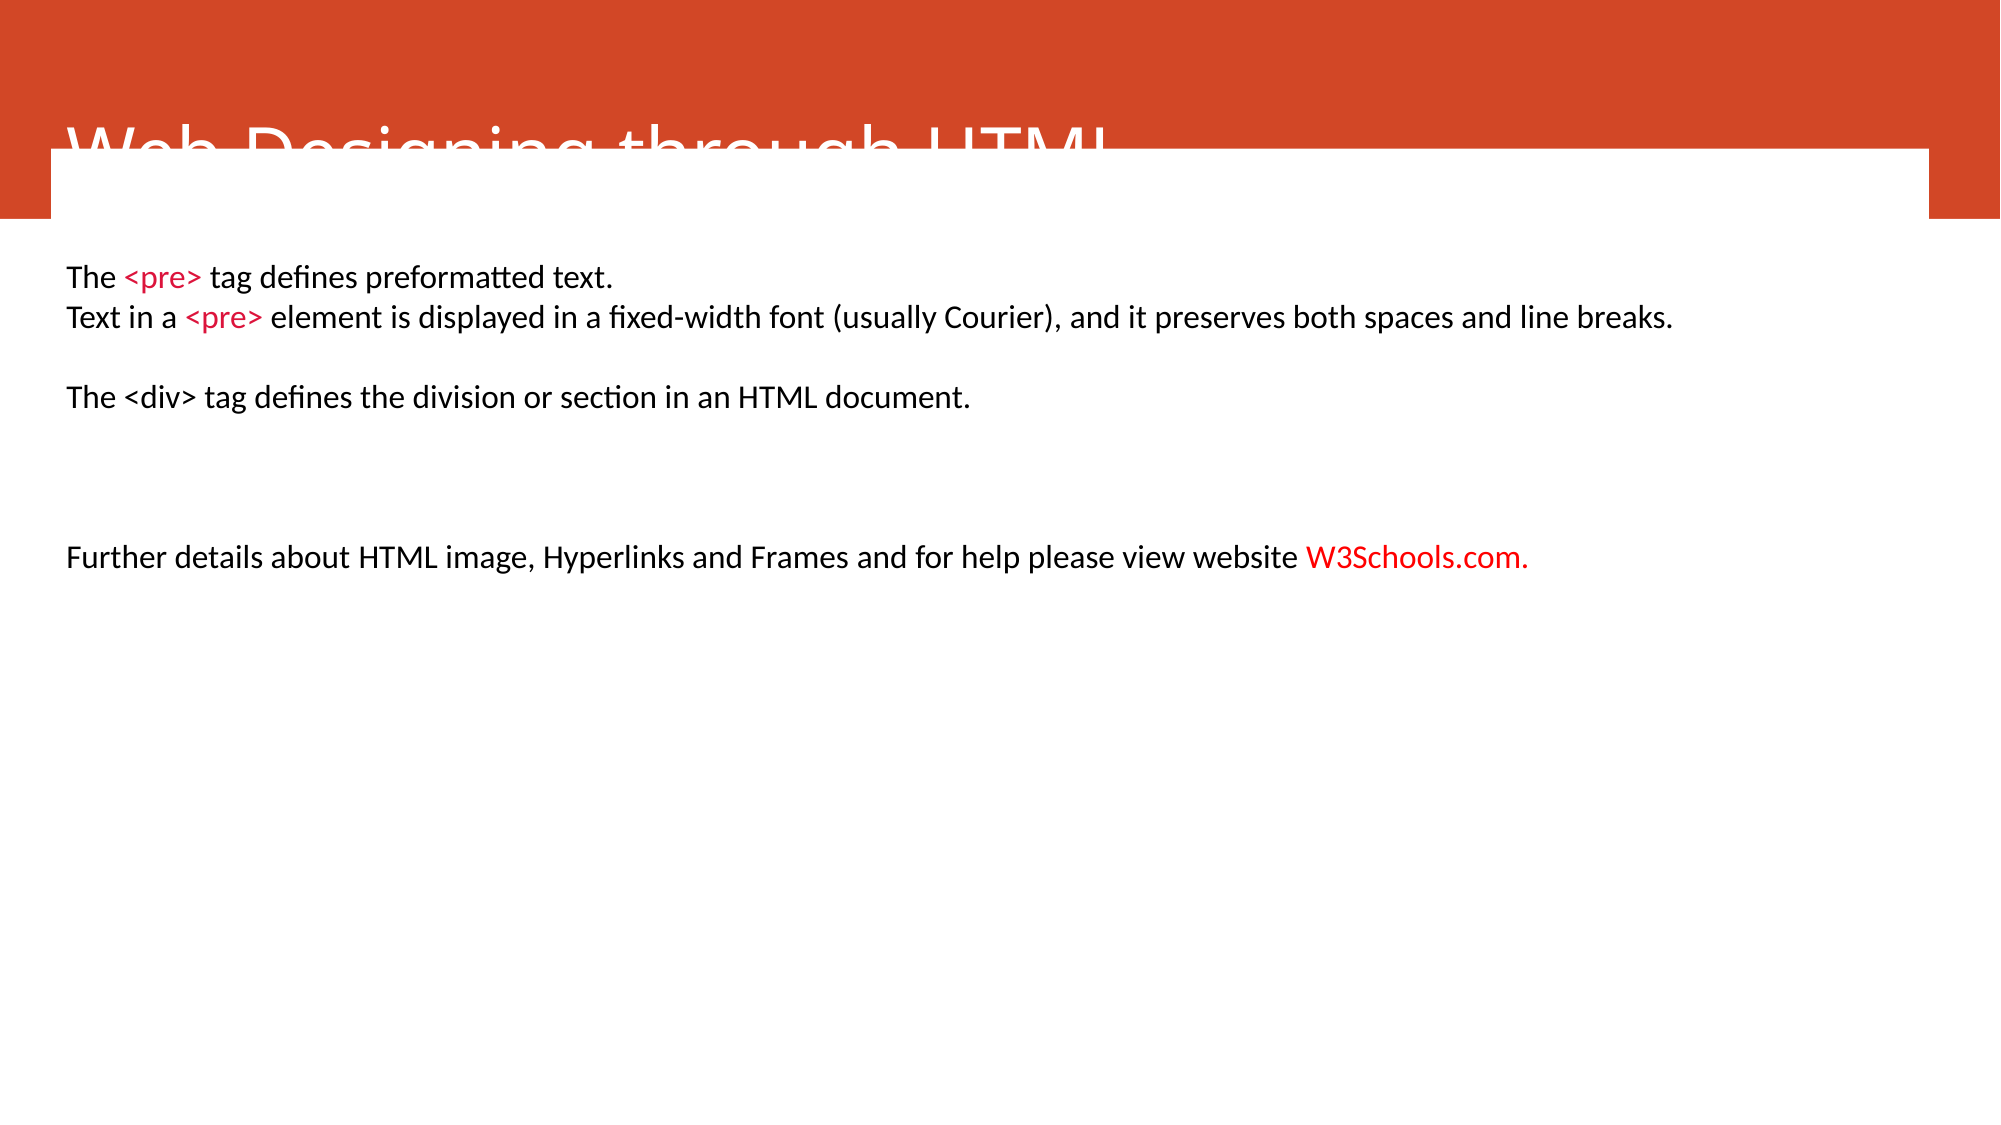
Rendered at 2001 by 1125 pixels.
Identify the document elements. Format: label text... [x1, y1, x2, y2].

list The <pre> tag defines preformatted text. Text in a <pre> element is displayed in a fixed-width font (usually Courier), and it preserves both spaces and line breaks. The <div> tag defines the division or section in an HTML document. Further details about HTML image, Hyperlinks and Frames and for help please view website W3Schools.com. [50, 147, 1930, 802]
title Web Designing through HTML [51, 42, 1352, 147]
